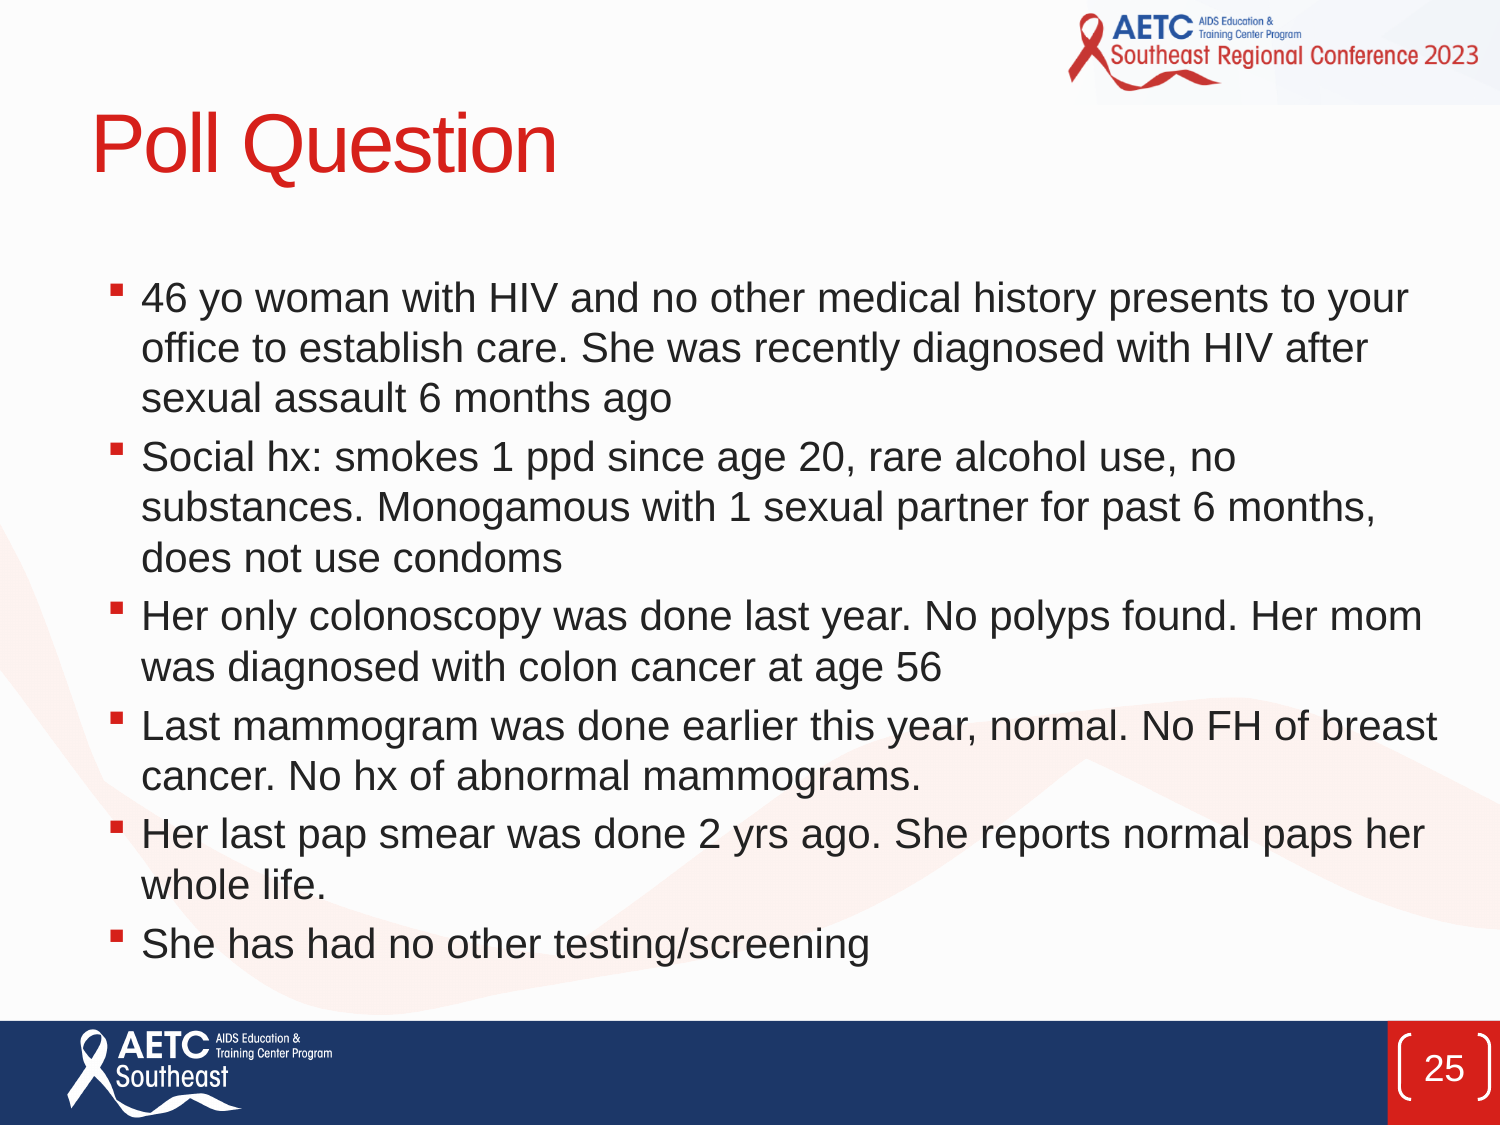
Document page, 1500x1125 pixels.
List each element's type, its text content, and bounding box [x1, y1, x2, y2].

title Poll Question [75, 45, 1440, 233]
list 46 yo woman with HIV and no other medical history presents to your office to establish care. She was recently diagnosed with HIV after sexual assault 6 months ago Social hx: smokes 1 ppd since age 20, rare alcohol use, no substances. Monogamous with 1 sexual partner for past 6 months, does not use condoms Her only colonoscopy was done last year. No polyps found. Her mom was diagnosed with colon cancer at age 56 Last mammogram was done earlier this year, normal. No FH of breast cancer. No hx of abnormal mammograms. Her last pap smear was done 2 yrs ago. She reports normal paps her whole life. She has had no other testing/screening [75, 262, 1473, 979]
picture [66, 1028, 333, 1119]
picture [0, 0, 1500, 1015]
slide_number 25 [1397, 1032, 1492, 1101]
